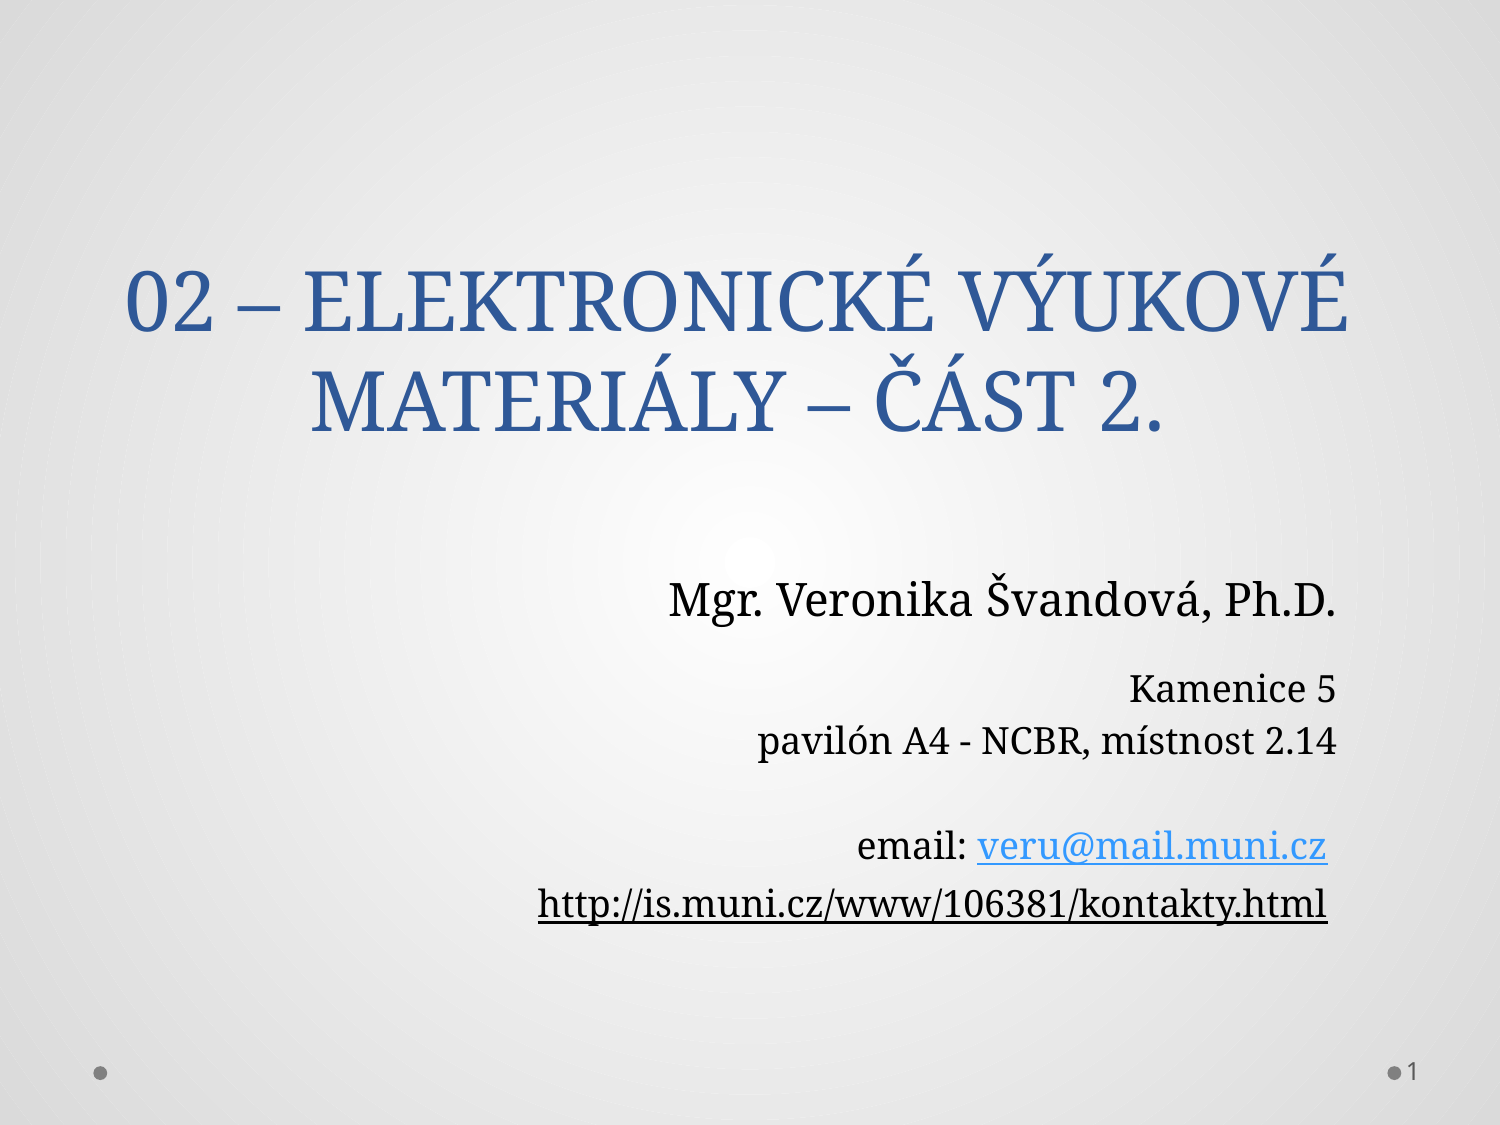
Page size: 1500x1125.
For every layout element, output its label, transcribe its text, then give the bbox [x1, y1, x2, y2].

text_box Kamenice 5 pavilón A4 - NCBR, místnost 2.14 email: veru@mail.muni.cz http://is.muni.cz/www/106381/kontakty.html [302, 656, 1353, 941]
slide_number 1 [1401, 1042, 1494, 1103]
title 02 – ELEKTRONICKÉ VÝUKOVÉ MATERIÁLY – ČÁST 2. [100, 219, 1376, 456]
subtitle Mgr. Veronika Švandová, Ph.D. [302, 562, 1353, 634]
